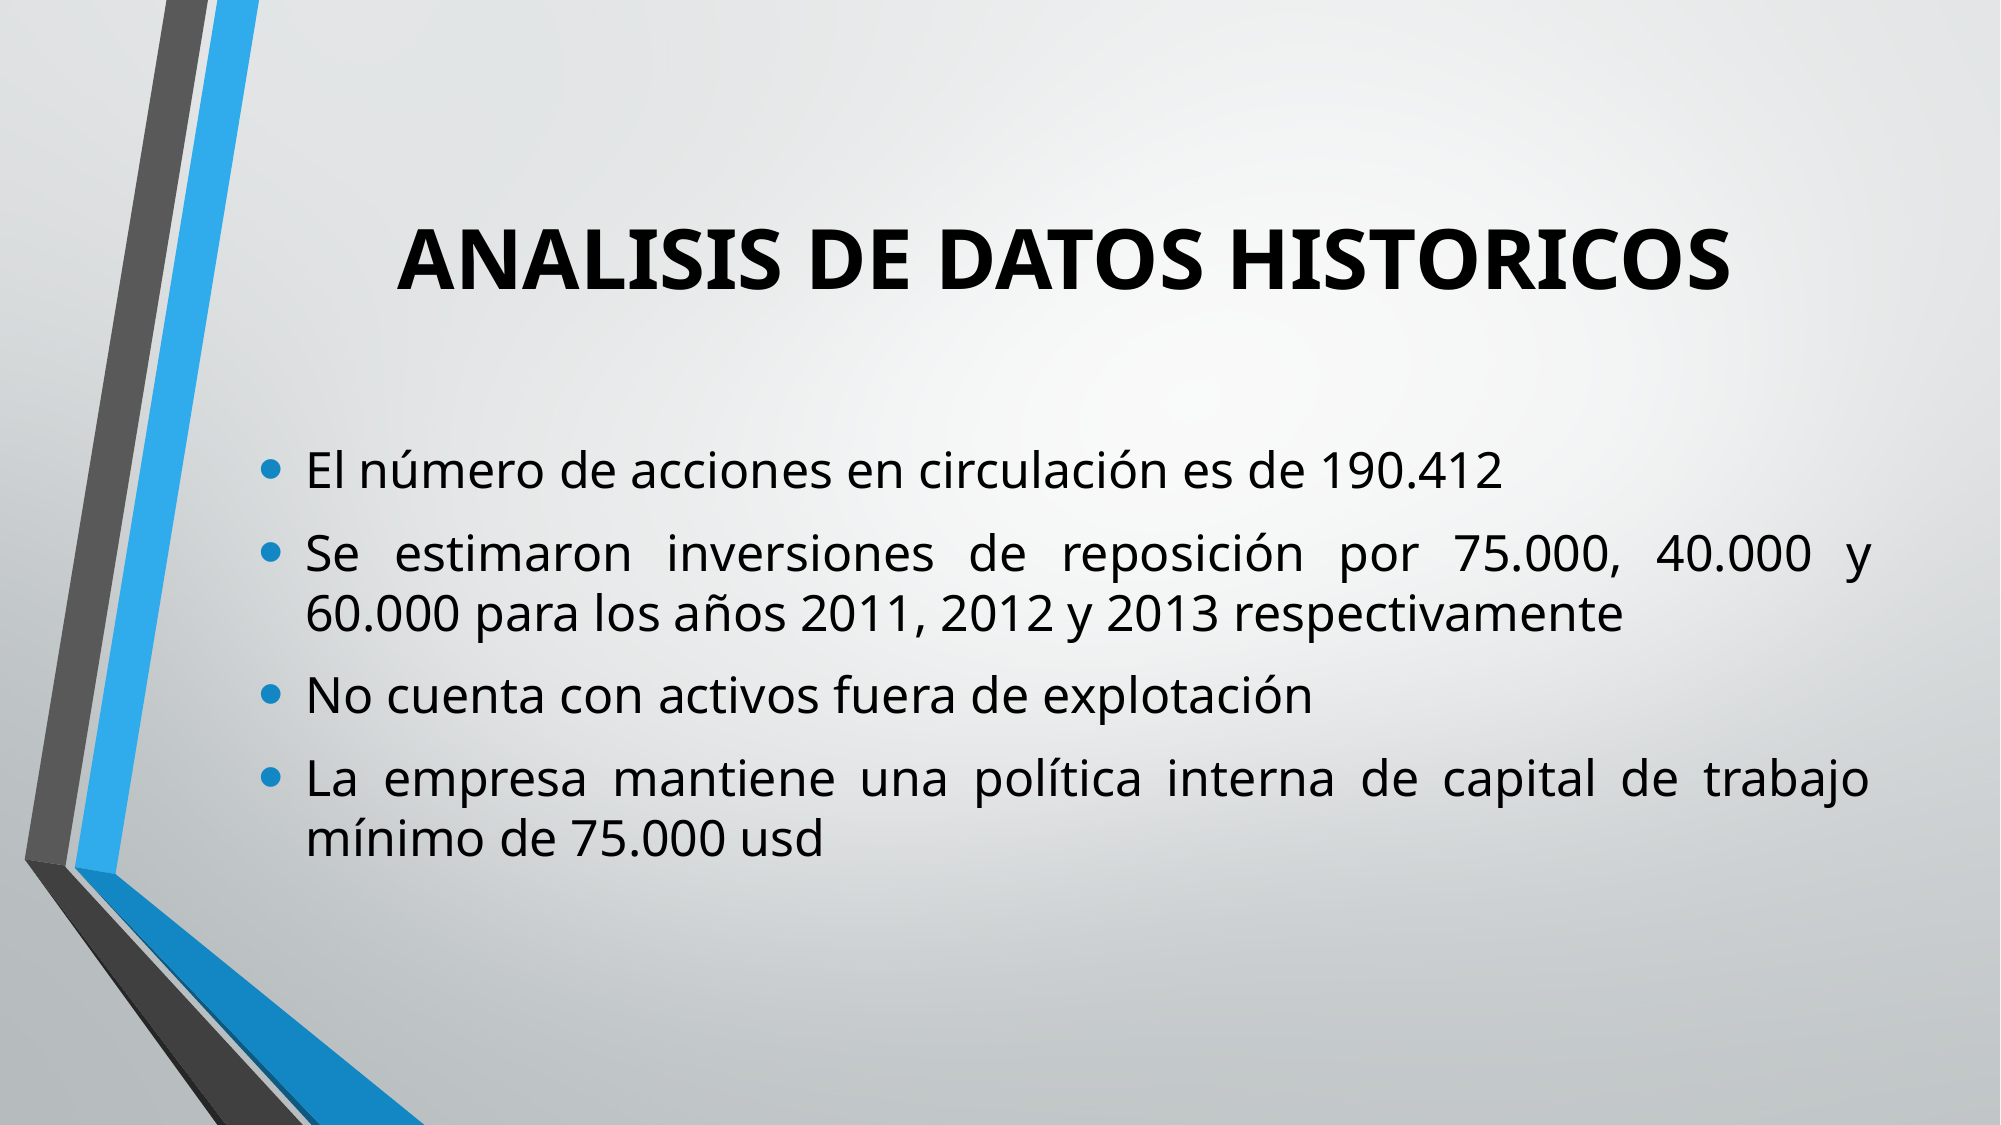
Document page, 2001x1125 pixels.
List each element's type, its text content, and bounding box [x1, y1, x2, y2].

title ANALISIS DE DATOS HISTORICOS [243, 112, 1887, 400]
list El número de acciones en circulación es de 190.412 Se estimaron inversiones de reposición por 75.000, 40.000 y 60.000 para los años 2011, 2012 y 2013 respectivamente No cuenta con activos fuera de explotación La empresa mantiene una política interna de capital de trabajo mínimo de 75.000 usd [243, 437, 1887, 950]
